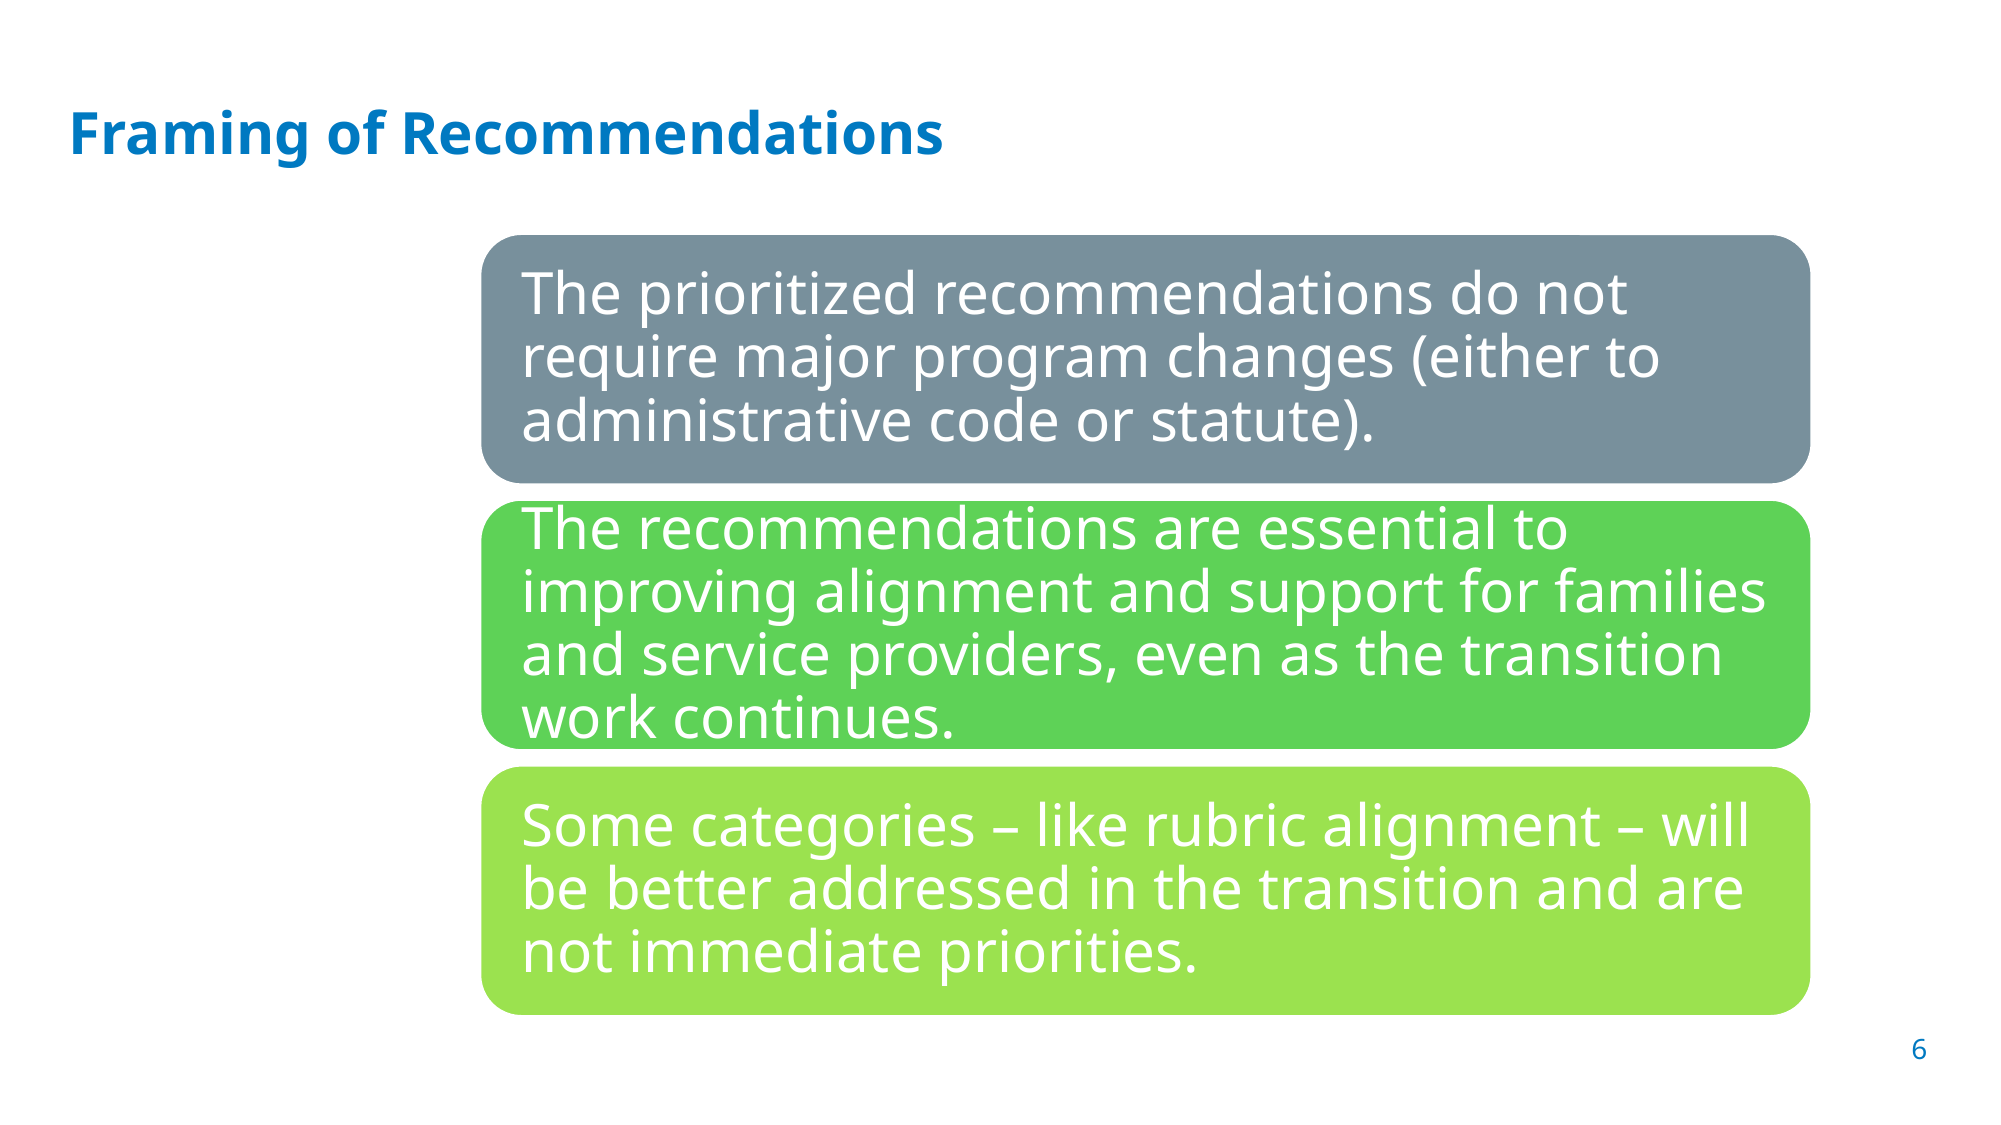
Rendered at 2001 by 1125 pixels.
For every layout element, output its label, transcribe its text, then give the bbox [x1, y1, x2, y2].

text_box Framing of Recommendations [48, 75, 1344, 296]
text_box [478, 134, 1813, 1116]
slide_number 6 [1816, 1004, 1948, 1091]
